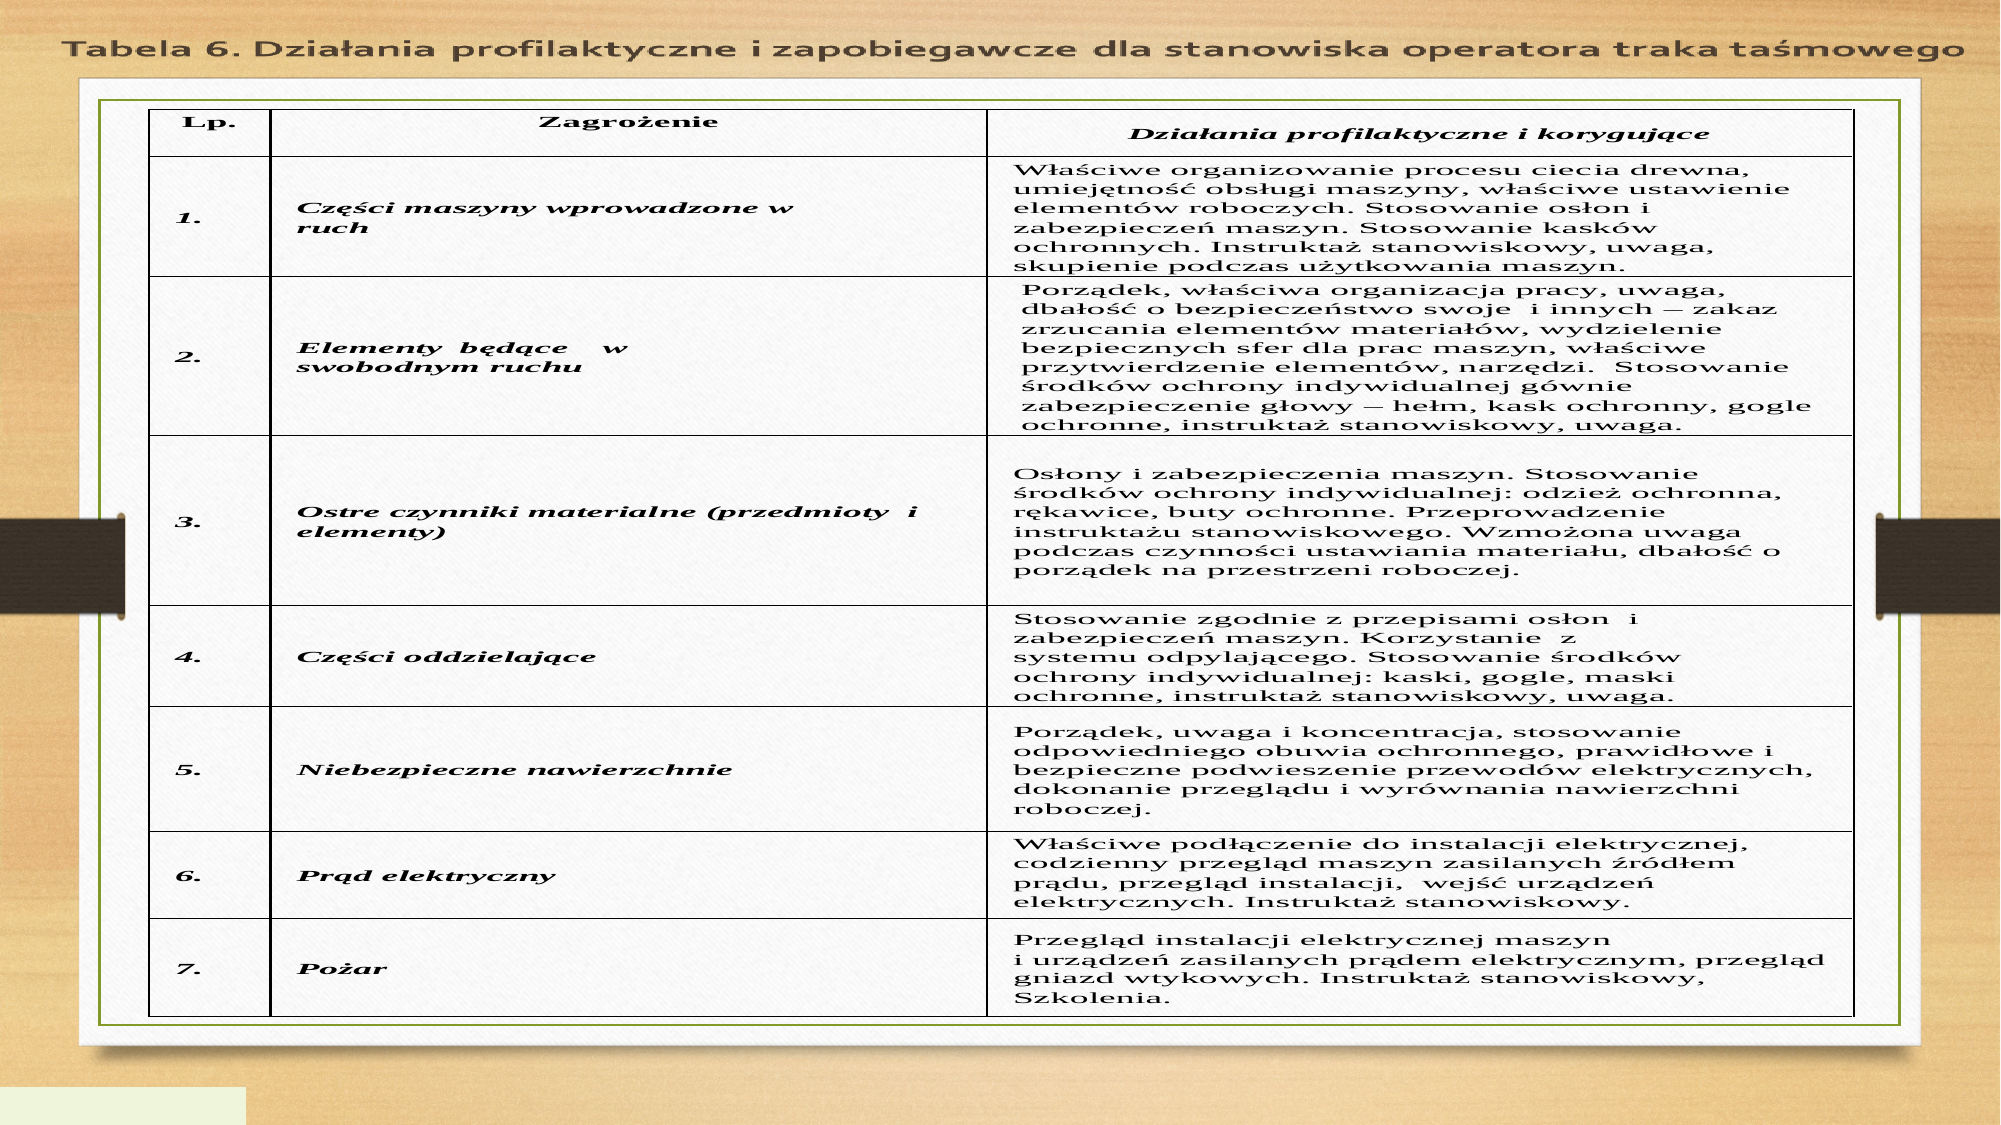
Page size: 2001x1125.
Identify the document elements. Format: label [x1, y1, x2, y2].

text_box [128, 108, 1873, 1017]
picture [0, 0, 2001, 1125]
